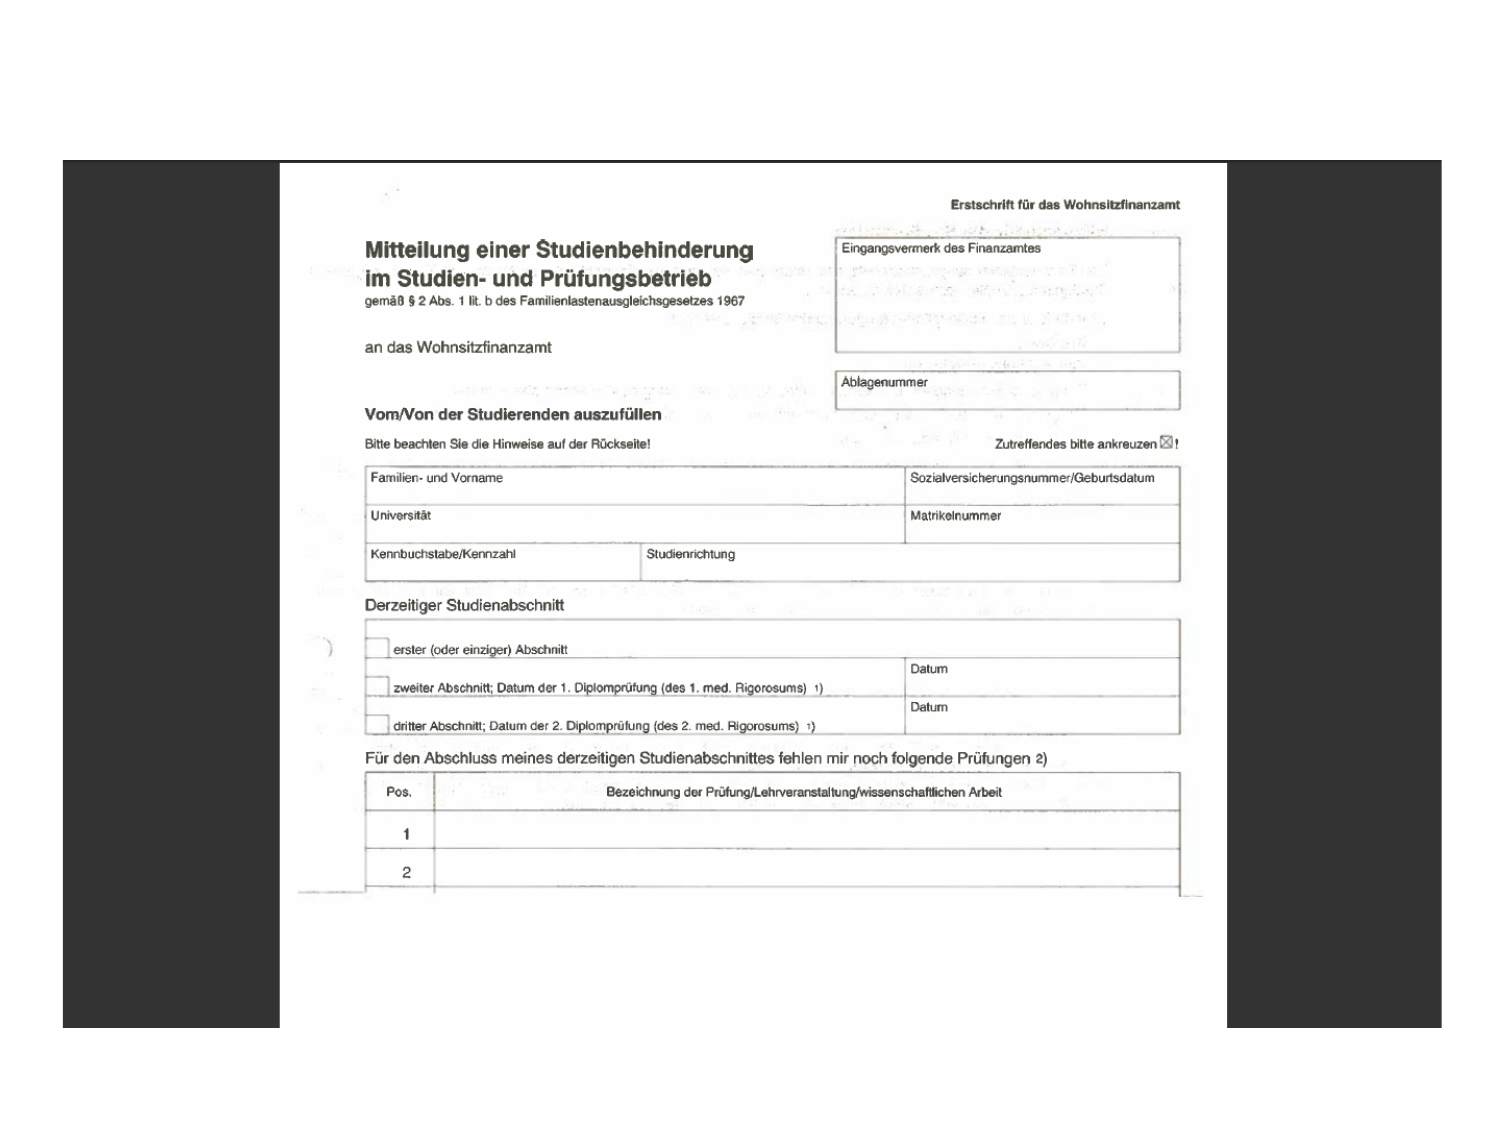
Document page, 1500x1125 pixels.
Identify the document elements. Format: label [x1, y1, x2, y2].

picture [62, 160, 1442, 1028]
